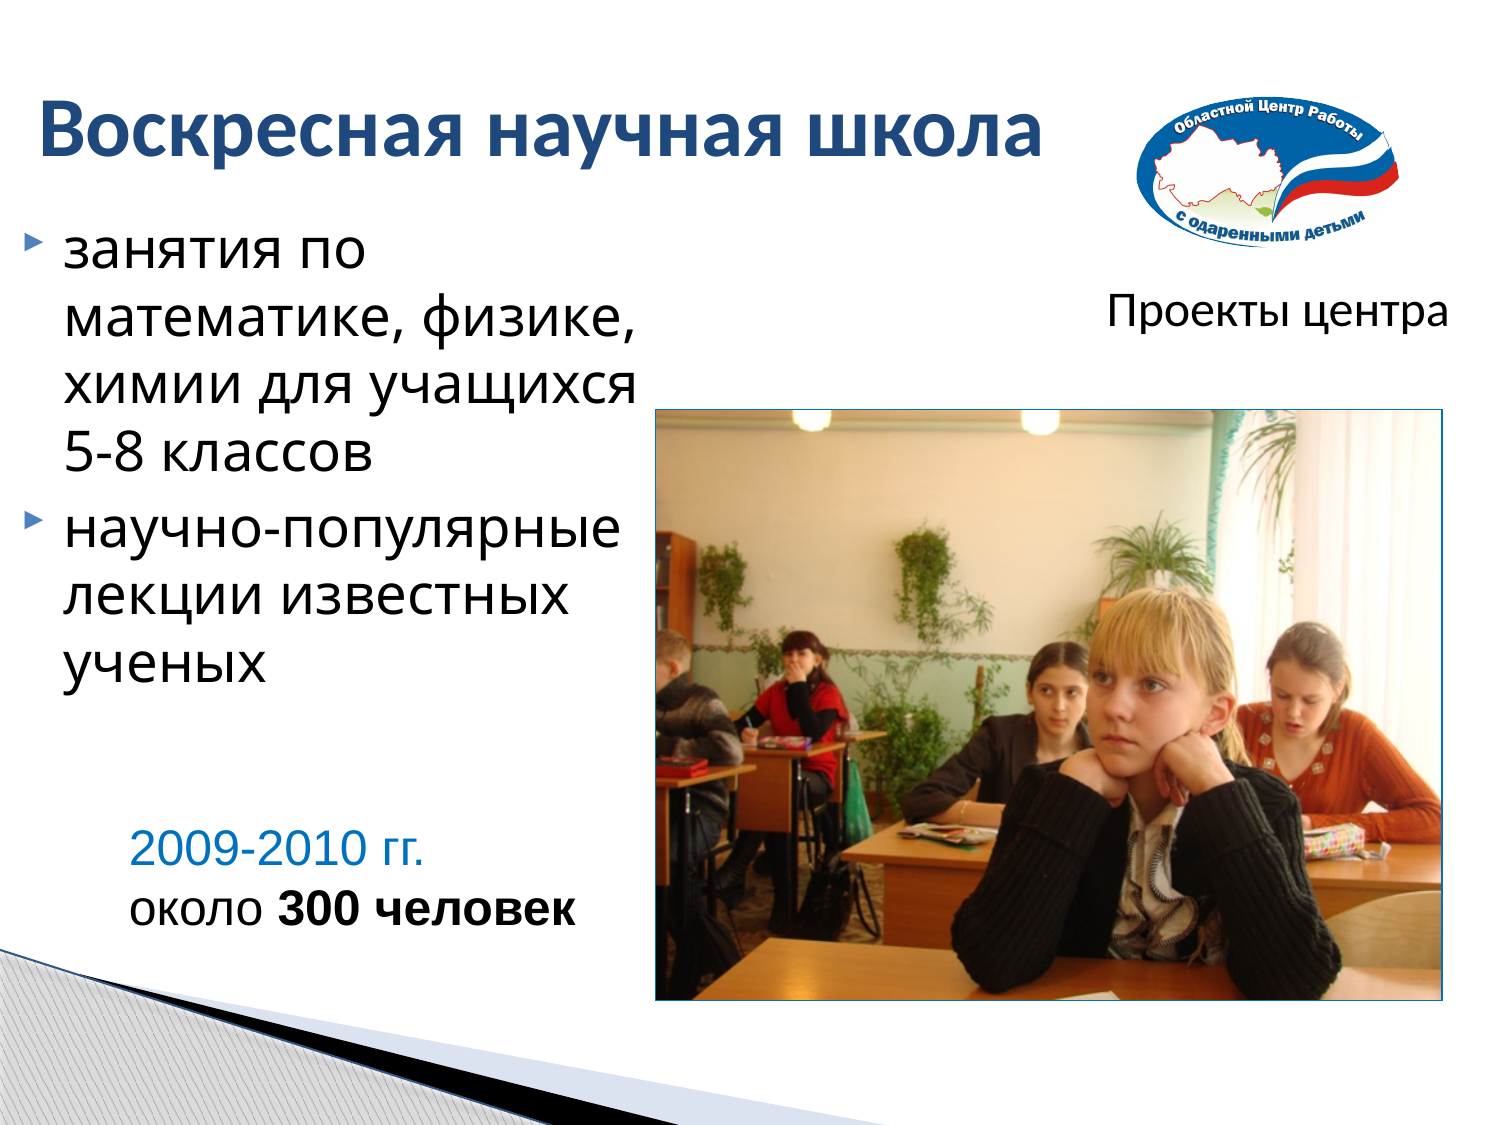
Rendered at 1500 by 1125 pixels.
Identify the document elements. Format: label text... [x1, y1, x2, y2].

picture [1136, 93, 1399, 248]
list занятия по математике, физике, химии для учащихся 5-8 классов научно-популярные лекции известных ученых [0, 204, 687, 751]
text_box 2009-2010 гг. около 300 человек [114, 808, 591, 944]
picture [656, 409, 1442, 1000]
title Воскресная научная школа [23, 35, 1374, 211]
text_box Проекты центра [1091, 269, 1465, 345]
